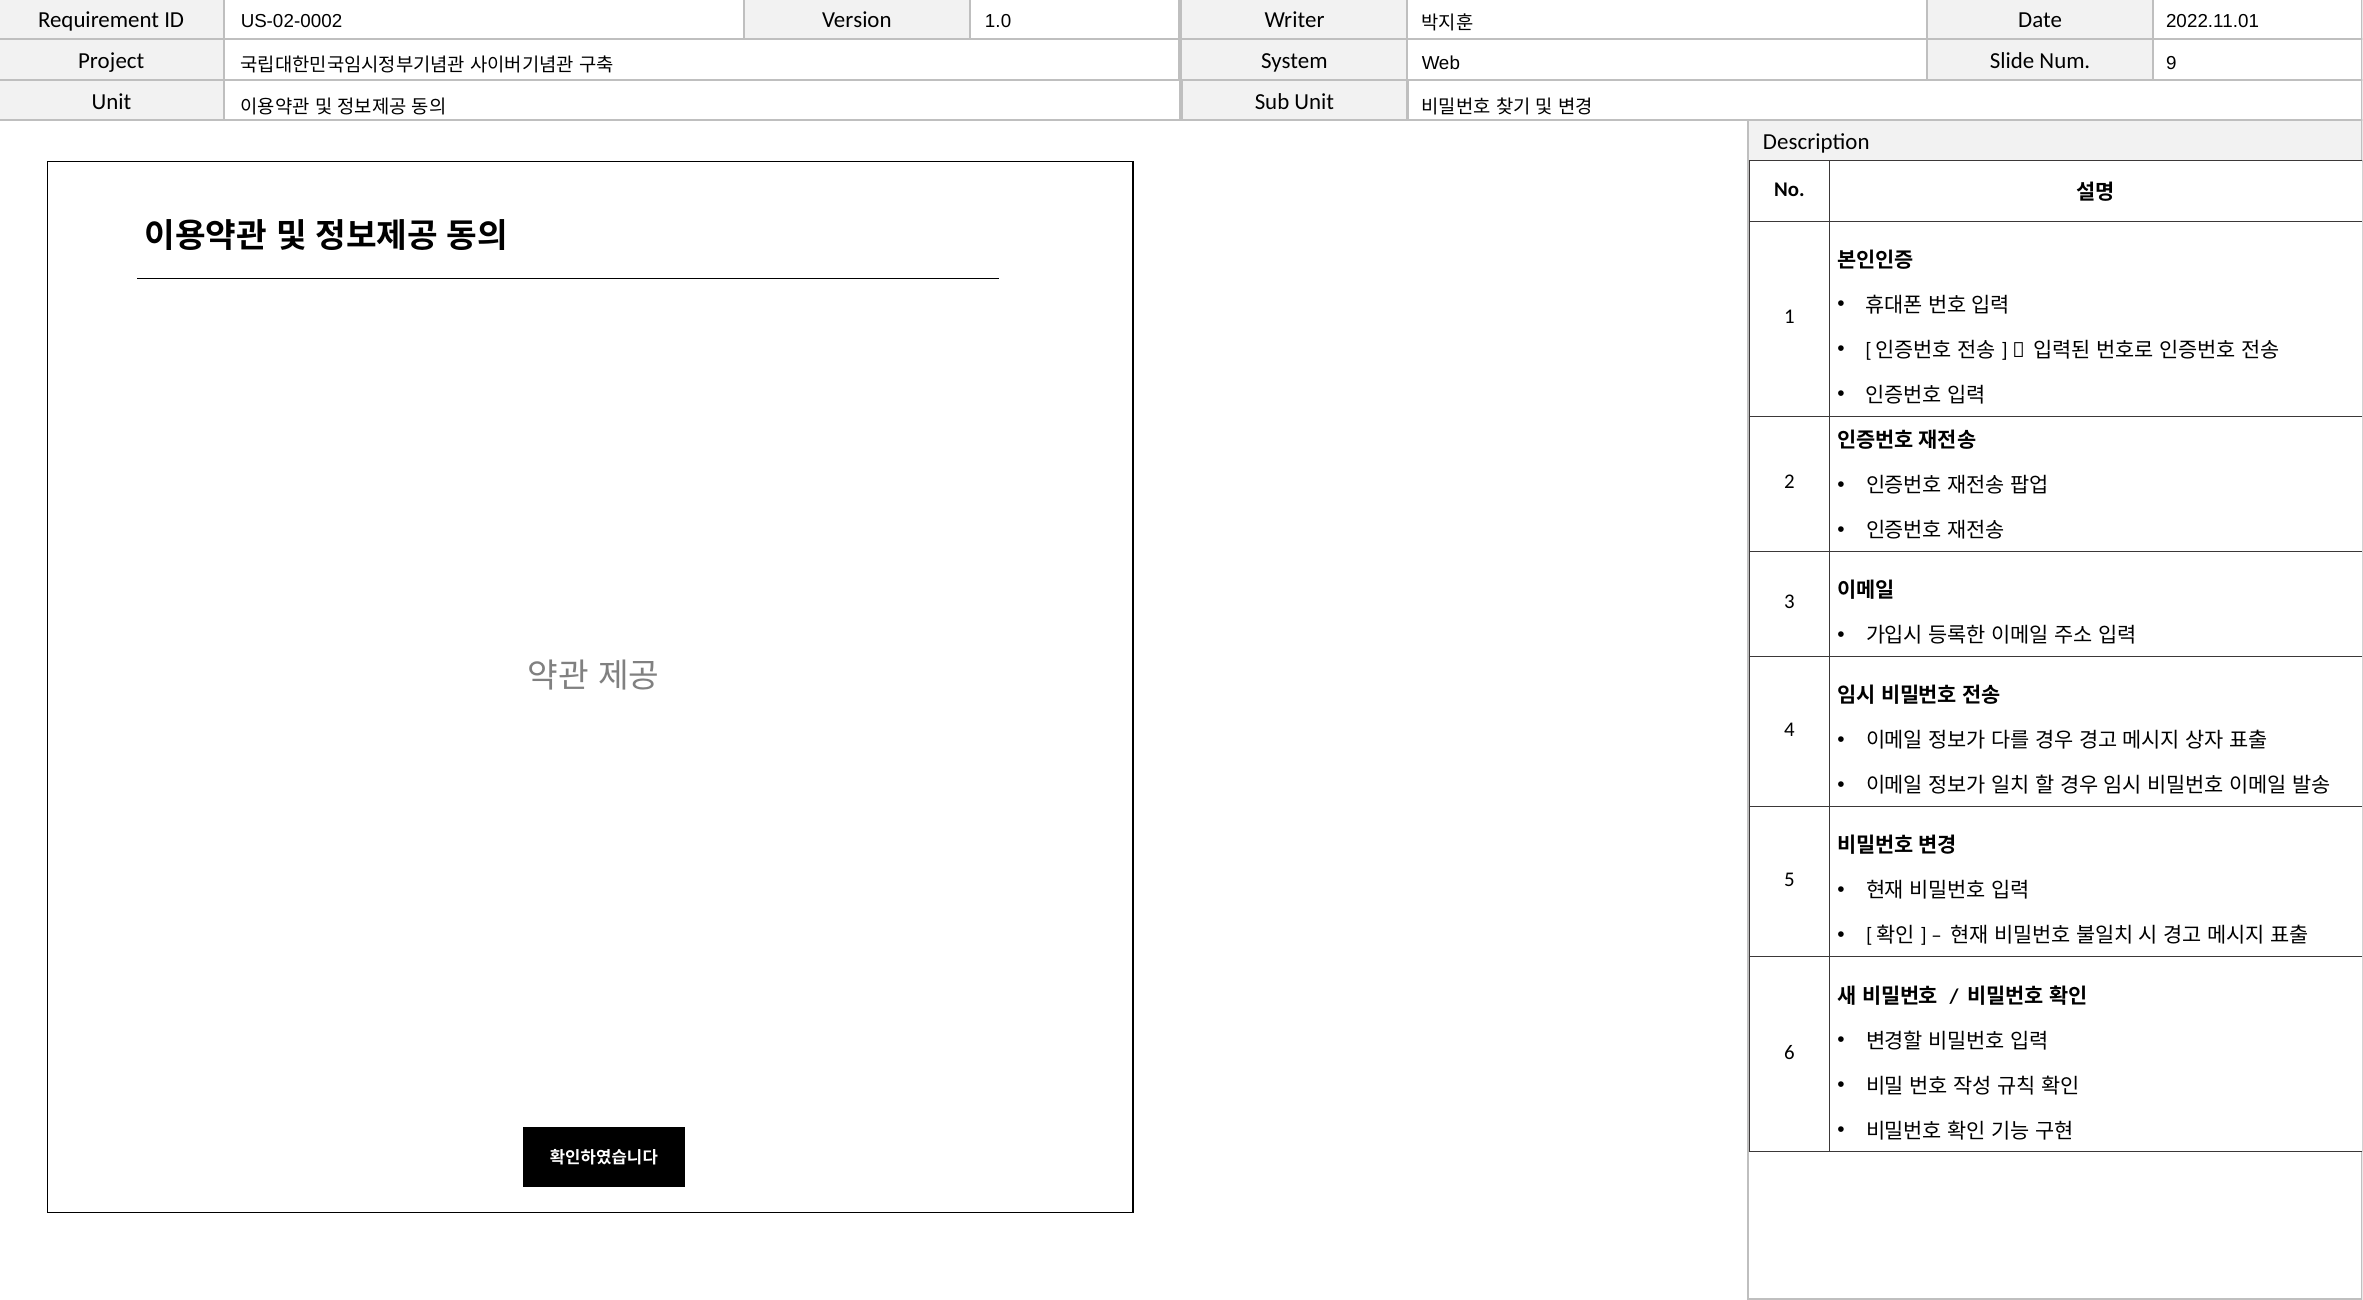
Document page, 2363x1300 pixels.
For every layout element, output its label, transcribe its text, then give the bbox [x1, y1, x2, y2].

table_header [1183, 0, 1407, 42]
table_header US-02-0002 [226, 0, 746, 42]
table_cell 본인인증 휴대폰 번호 입력 [인증번호 전송]  입력된 번호로 인증번호 전송 인증번호 입력 [1830, 222, 2362, 416]
table_header [1927, 0, 2151, 42]
table_header 1.0 [970, 0, 1183, 42]
text_box [46, 161, 1134, 1214]
table_cell 6 [1750, 957, 1829, 1151]
table_cell 임시 비밀번호 전송 이메일 정보가 다를 경우 경고 메시지 상자 표출 이메일 정보가 일치 할 경우 임시 비밀번호 이메일 발송 [1830, 657, 2362, 806]
table_cell 국립대한민국임시정부기념관 사이버기념관 구축 [226, 42, 1183, 85]
table_cell 이용약관 및 정보제공 동의 [226, 85, 1183, 127]
table_cell [1183, 42, 1407, 85]
text_box 약관 제공 [513, 646, 674, 702]
table_cell 3 [1750, 552, 1829, 656]
table_cell [1927, 42, 2151, 85]
table_header No. [1750, 161, 1829, 221]
table_cell 4 [1750, 657, 1829, 806]
table_cell [1183, 85, 1407, 127]
table_cell 비밀번호 변경 현재 비밀번호 입력 [확인] – 현재 비밀번호 불일치 시 경고 메시지 표출 [1830, 807, 2362, 956]
table_cell 5 [1750, 807, 1829, 956]
table_header [746, 0, 970, 42]
table_header 박지훈 [1407, 0, 1927, 42]
table_cell 비밀번호 찾기 및 변경 [1407, 85, 2363, 127]
table_cell 새 비밀번호 / 비밀번호 확인 변경할 비밀번호 입력 비밀 번호 작성 규칙 확인 비밀번호 확인 기능 구현 [1830, 957, 2362, 1151]
table_cell 인증번호 재전송 인증번호 재전송 팝업 인증번호 재전송 [1830, 417, 2362, 551]
table_cell 1 [1750, 222, 1829, 416]
table_header 2022.11.01 [2151, 0, 2363, 42]
table_header 설명 [1830, 161, 2362, 221]
table_cell [2, 42, 226, 85]
table_cell 이메일 가입시 등록한 이메일 주소 입력 [1830, 552, 2362, 656]
table_cell 2 [1750, 417, 1829, 551]
table_cell 9 [2151, 42, 2363, 85]
table_cell Web [1407, 42, 1927, 85]
table_header [2, 0, 226, 42]
table_cell [2, 85, 226, 127]
